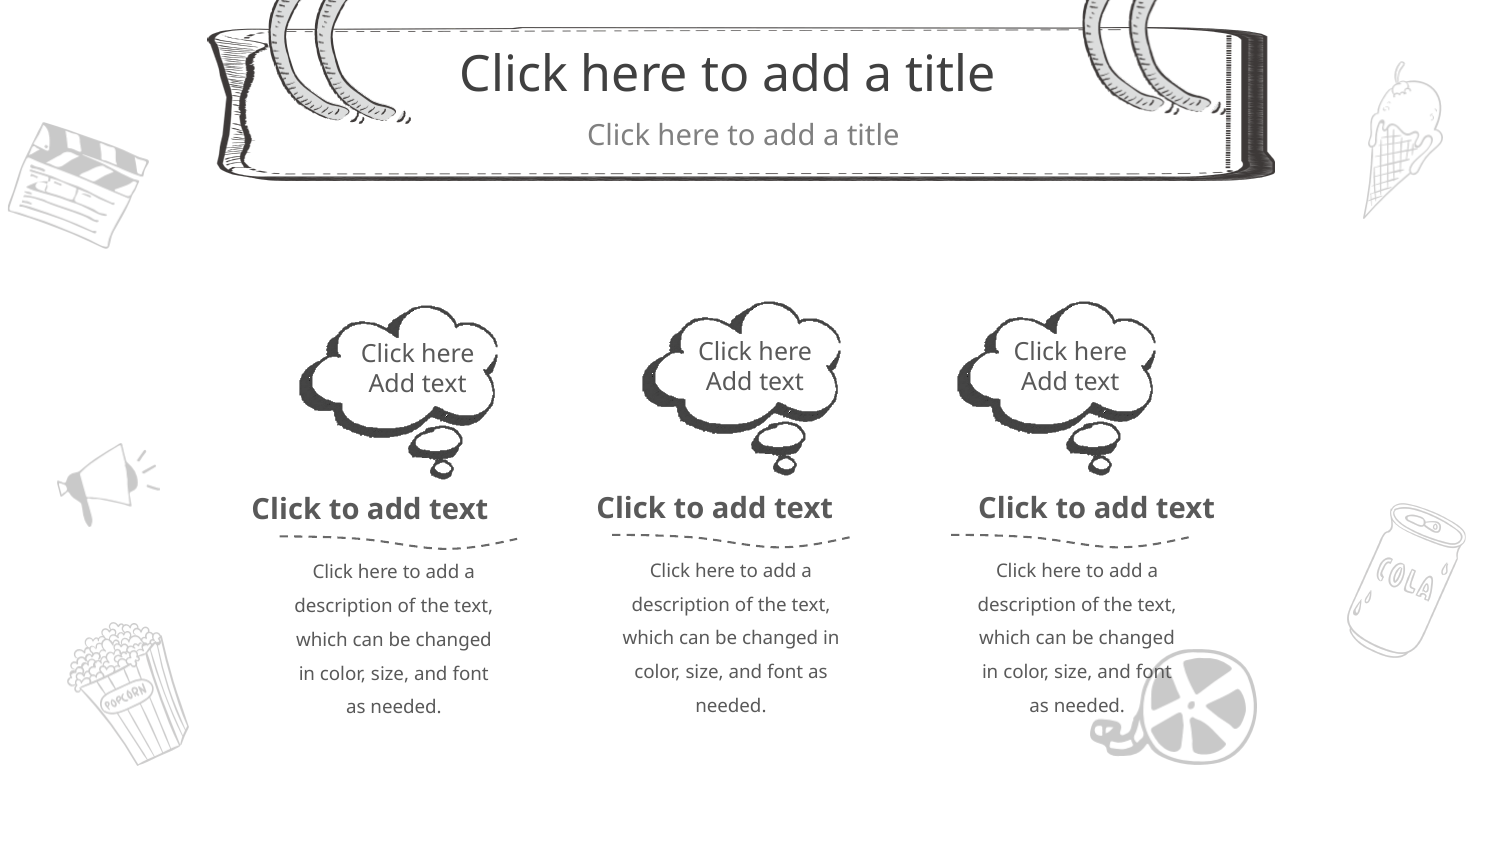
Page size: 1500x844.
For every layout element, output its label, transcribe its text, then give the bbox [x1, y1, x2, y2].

text_box [951, 533, 1189, 549]
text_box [276, 304, 502, 505]
picture [207, 0, 1275, 181]
text_box Click to add text [944, 481, 1249, 532]
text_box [619, 299, 845, 501]
text_box Click here to add a description of the text, which can be changed in color, size, and font as needed. [603, 540, 859, 724]
text_box Click here to add a description of the text, which can be changed in color, size, and font as needed. [962, 540, 1192, 724]
text_box Click here to add a description of the text, which can be changed in color, size, and font as needed. [272, 541, 516, 725]
text_box [612, 533, 850, 549]
text_box [279, 535, 518, 550]
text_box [934, 299, 1159, 501]
text_box Click to add text [575, 481, 854, 532]
text_box Click to add text [220, 483, 520, 533]
